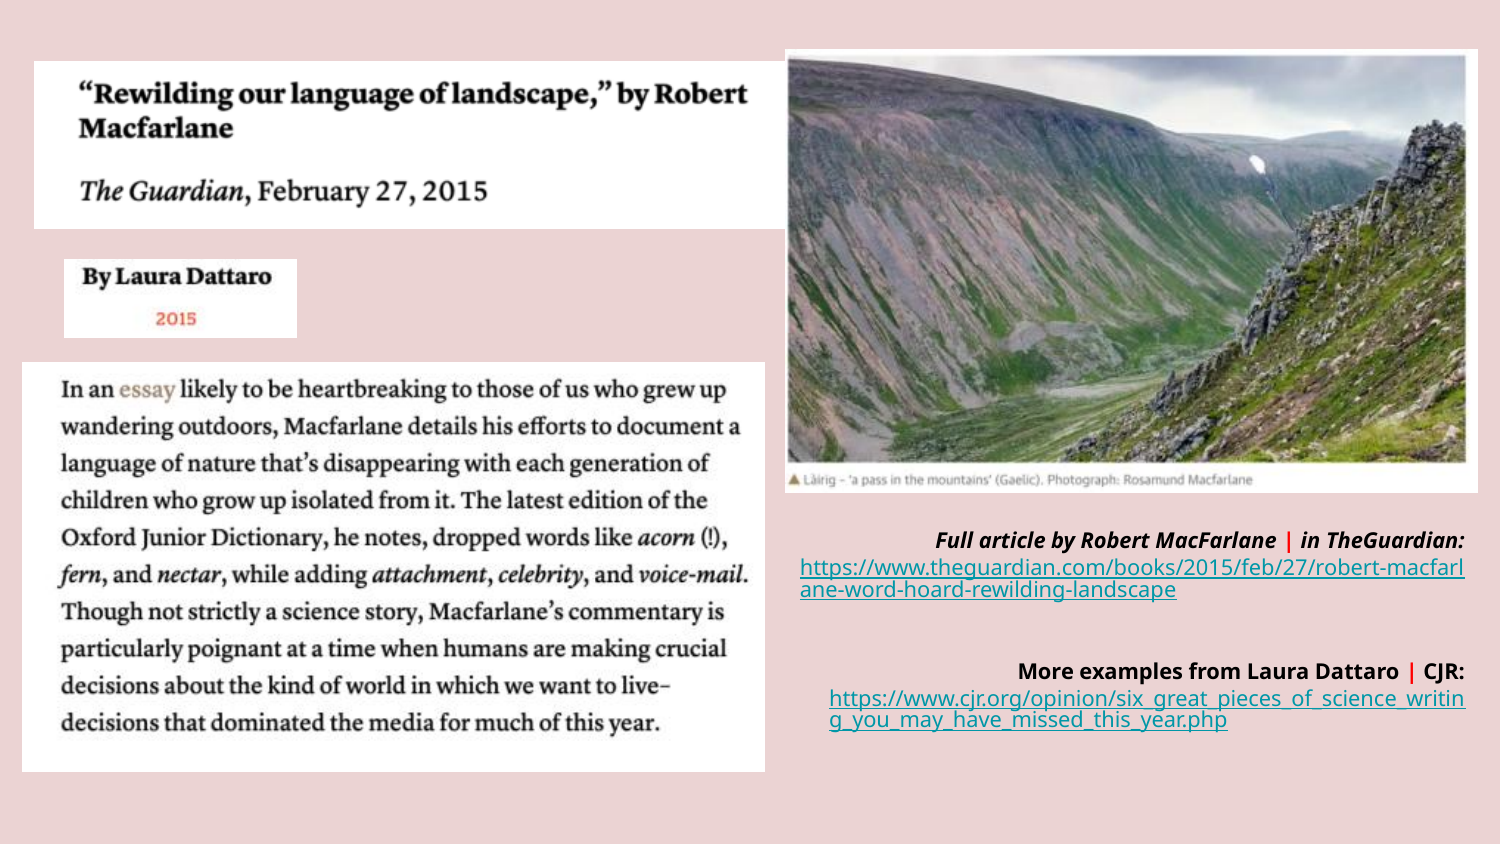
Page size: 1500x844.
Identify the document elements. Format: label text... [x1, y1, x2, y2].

picture [22, 362, 765, 772]
text_box More examples from Laura Dattaro | CJR: https://www.cjr.org/opinion/six_great_pieces_of_science_writing_you_may_have_missed_this_year.php [814, 650, 1486, 748]
text_box Full article by Robert MacFarlane | in TheGuardian: https://www.theguardian.com/books/2015/feb/27/robert-macfarlane-word-hoard-rewilding-landscape [785, 519, 1486, 617]
picture [63, 259, 298, 339]
picture [34, 49, 1478, 493]
